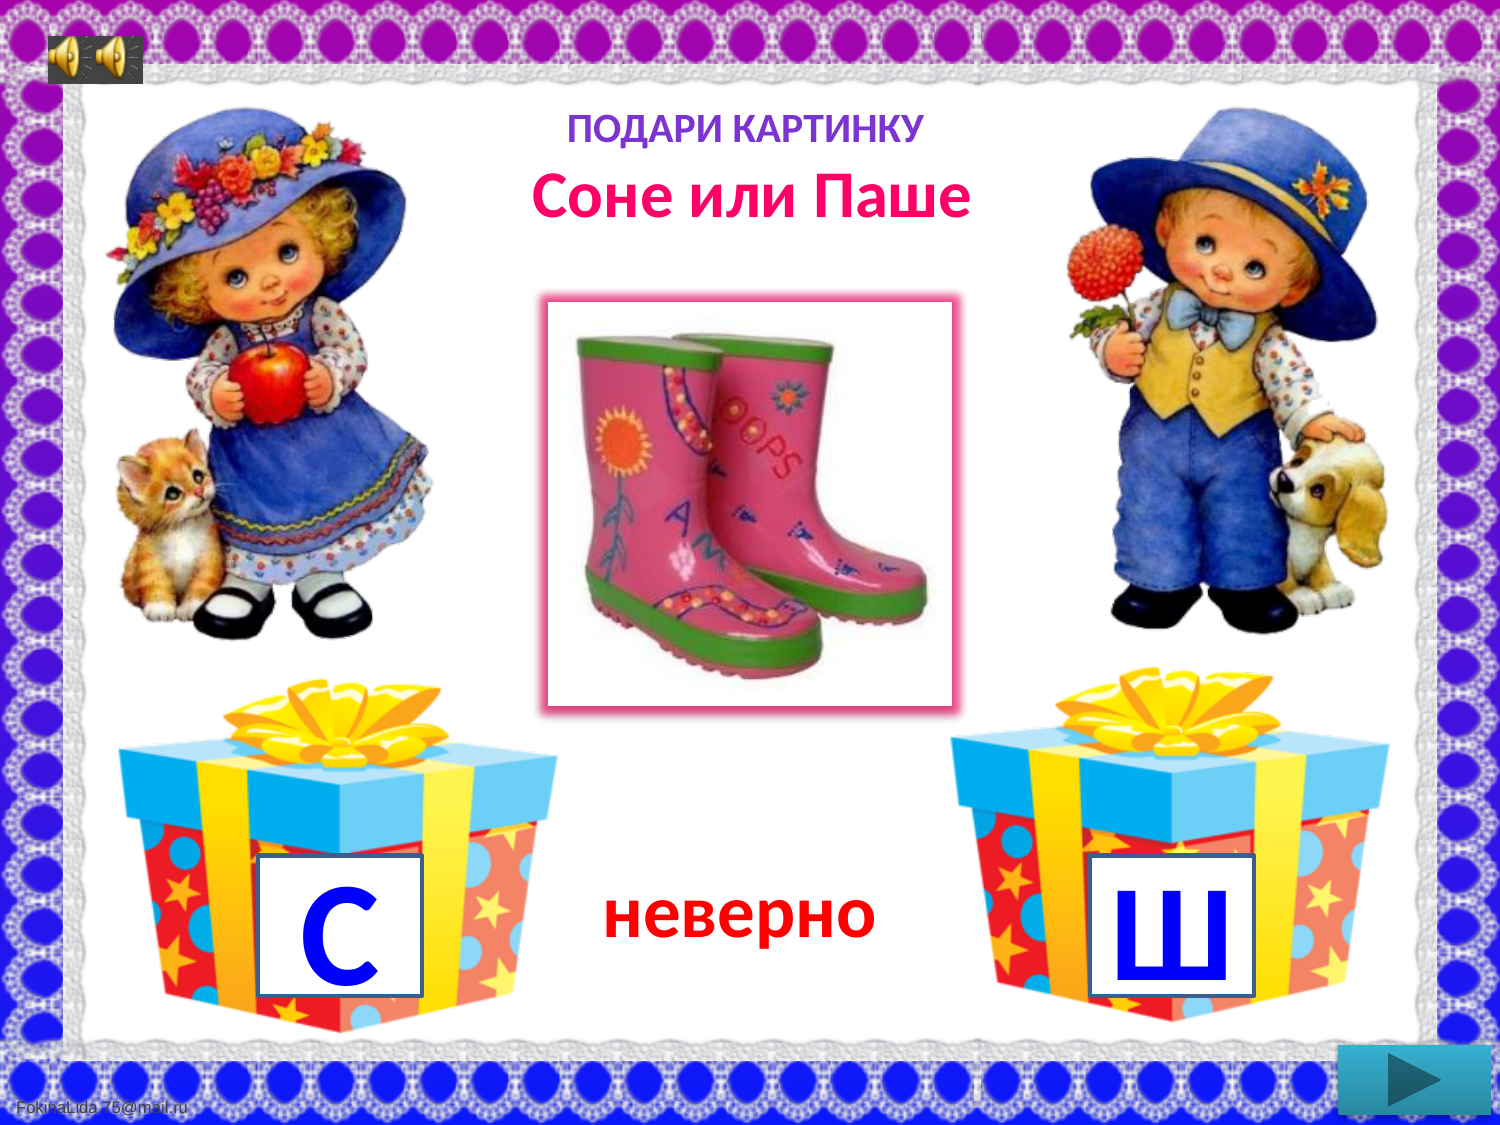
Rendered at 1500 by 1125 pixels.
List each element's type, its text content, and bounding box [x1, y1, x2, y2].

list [105, 105, 435, 643]
text_box [1338, 1044, 1491, 1116]
title Подари картинку Соне или Паше [70, 93, 1421, 248]
text_box неверно [587, 855, 893, 961]
picture [0, 0, 1500, 1125]
